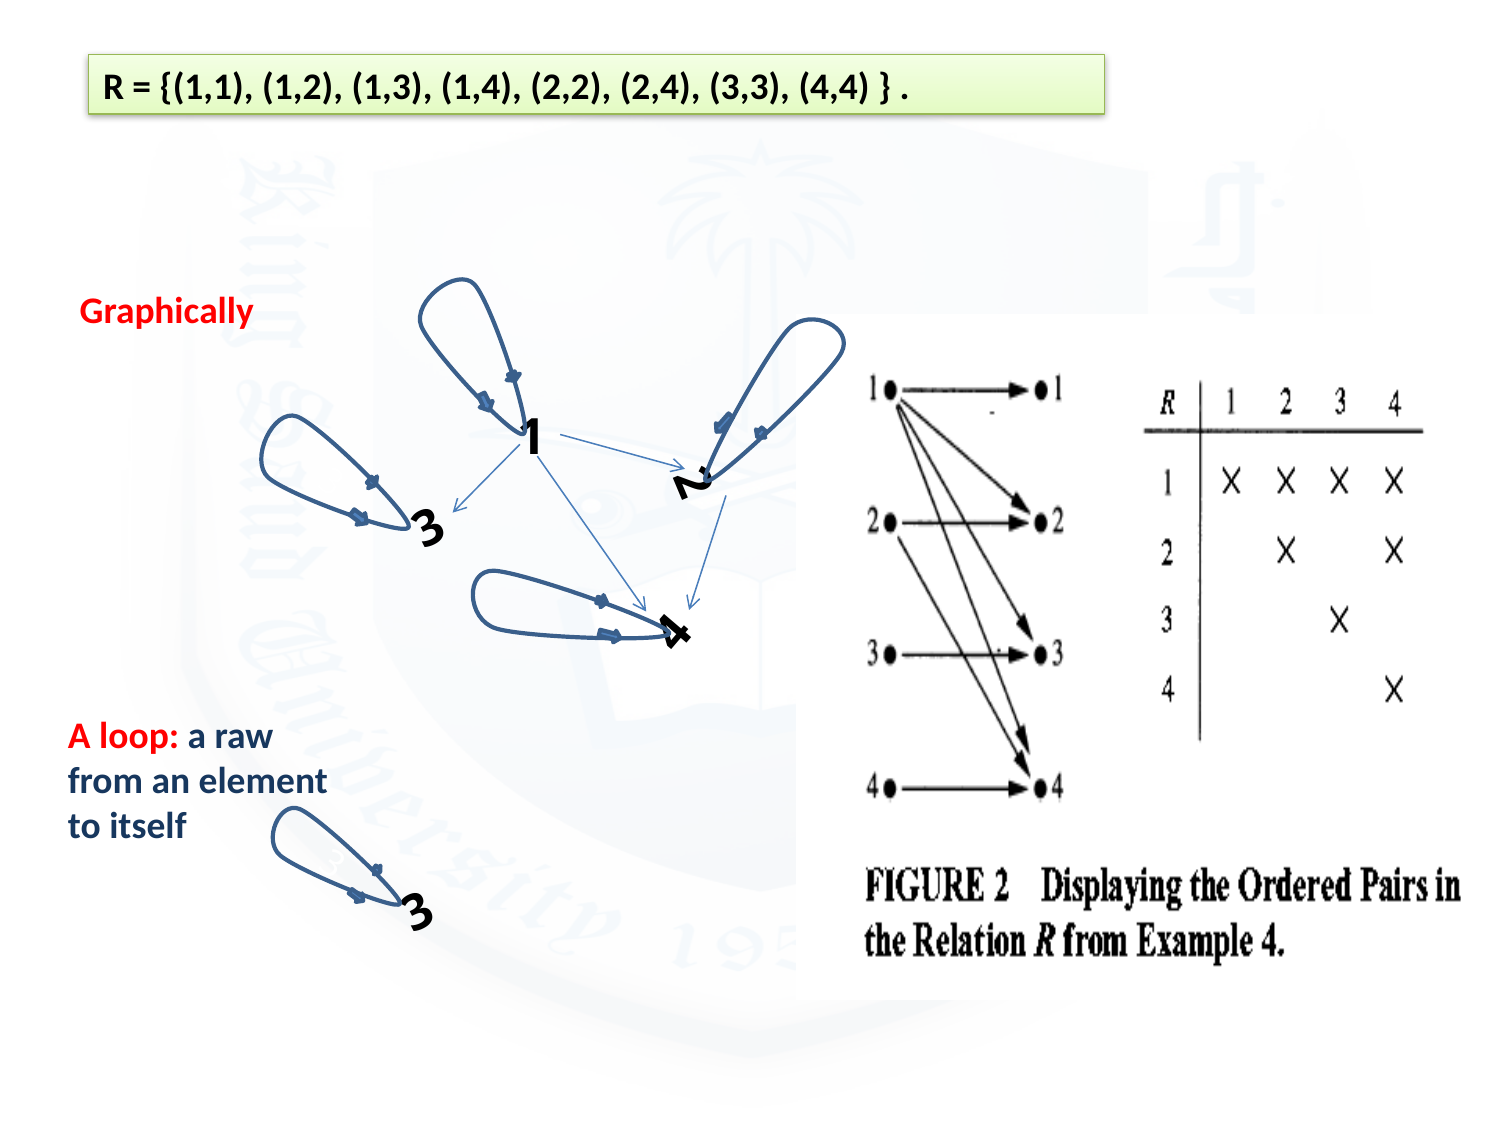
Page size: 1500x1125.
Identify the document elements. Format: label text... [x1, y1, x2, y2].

text_box Graphically [64, 278, 295, 339]
picture [796, 314, 1500, 1000]
text_box R = {(1,1), (1,2), (1,3), (1,4), (2,2), (2,4), (3,3), (4,4) } . [88, 54, 1105, 115]
text_box A loop: a raw from an element to itself [53, 704, 349, 854]
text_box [253, 833, 445, 946]
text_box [300, 266, 890, 669]
